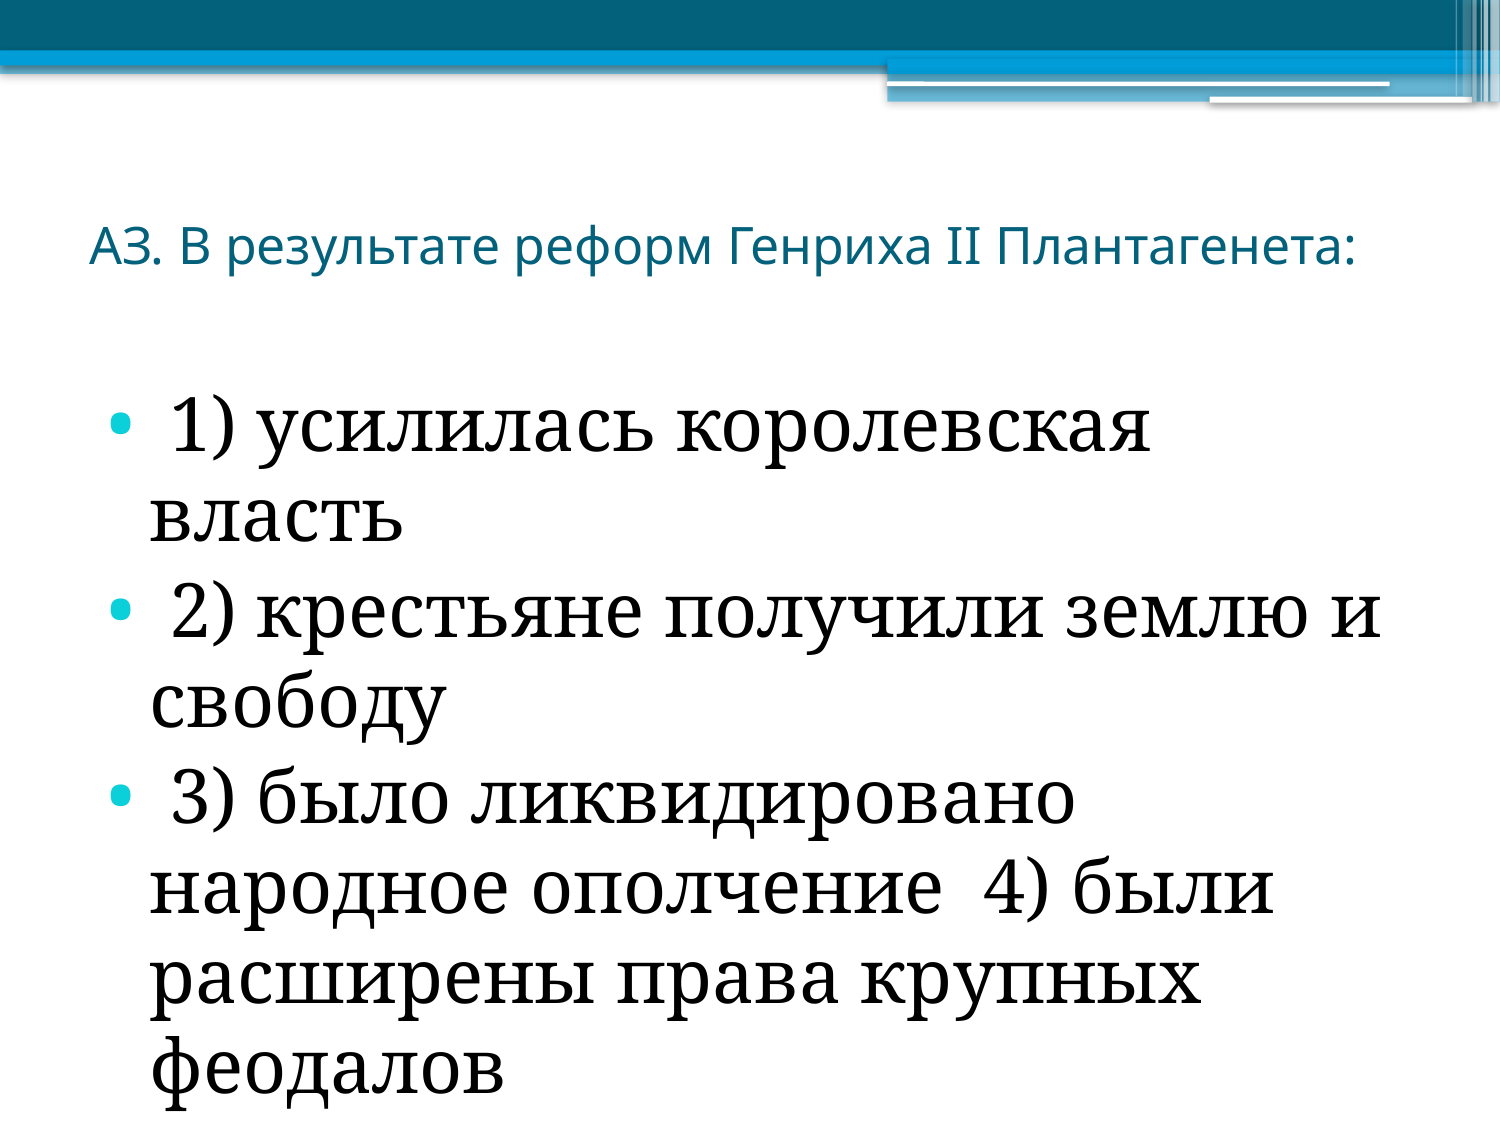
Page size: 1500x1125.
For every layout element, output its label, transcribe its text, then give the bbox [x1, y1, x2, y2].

title АЗ. В результате реформ Генриха II Плантагенета: [75, 187, 1425, 363]
list 1) усилилась королевская власть 2) крестьяне получили землю и свободу 3) было ликвидировано народное ополчение 4) были расширены права крупных феодалов [75, 368, 1425, 1079]
